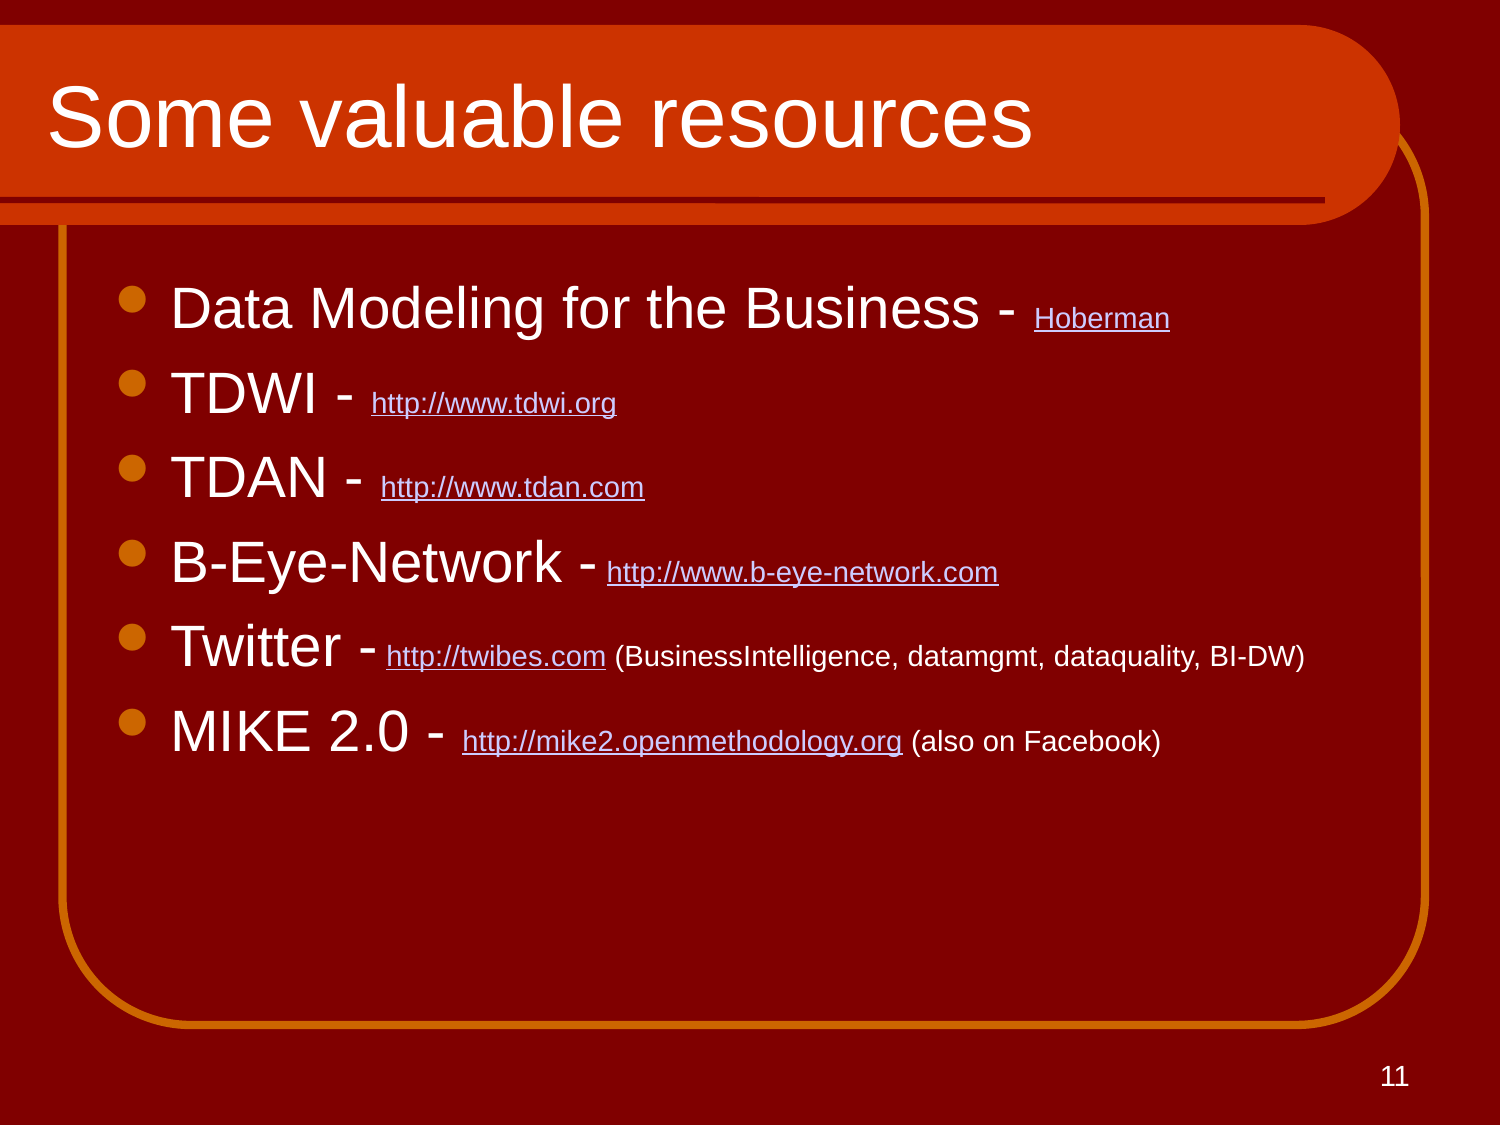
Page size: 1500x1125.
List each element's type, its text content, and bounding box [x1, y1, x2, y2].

slide_number 11 [1074, 1024, 1425, 1100]
title Some valuable resources [31, 36, 1348, 189]
list Data Modeling for the Business - Hoberman TDWI - http://www.tdwi.org TDAN - http://www.tdan.com B-Eye-Network - http://www.b-eye-network.com Twitter - http://twibes.com (BusinessIntelligence, datamgmt, dataquality, BI-DW) MIKE 2.0 - http://mike2.openmethodology.org (also on Facebook) [99, 262, 1401, 989]
